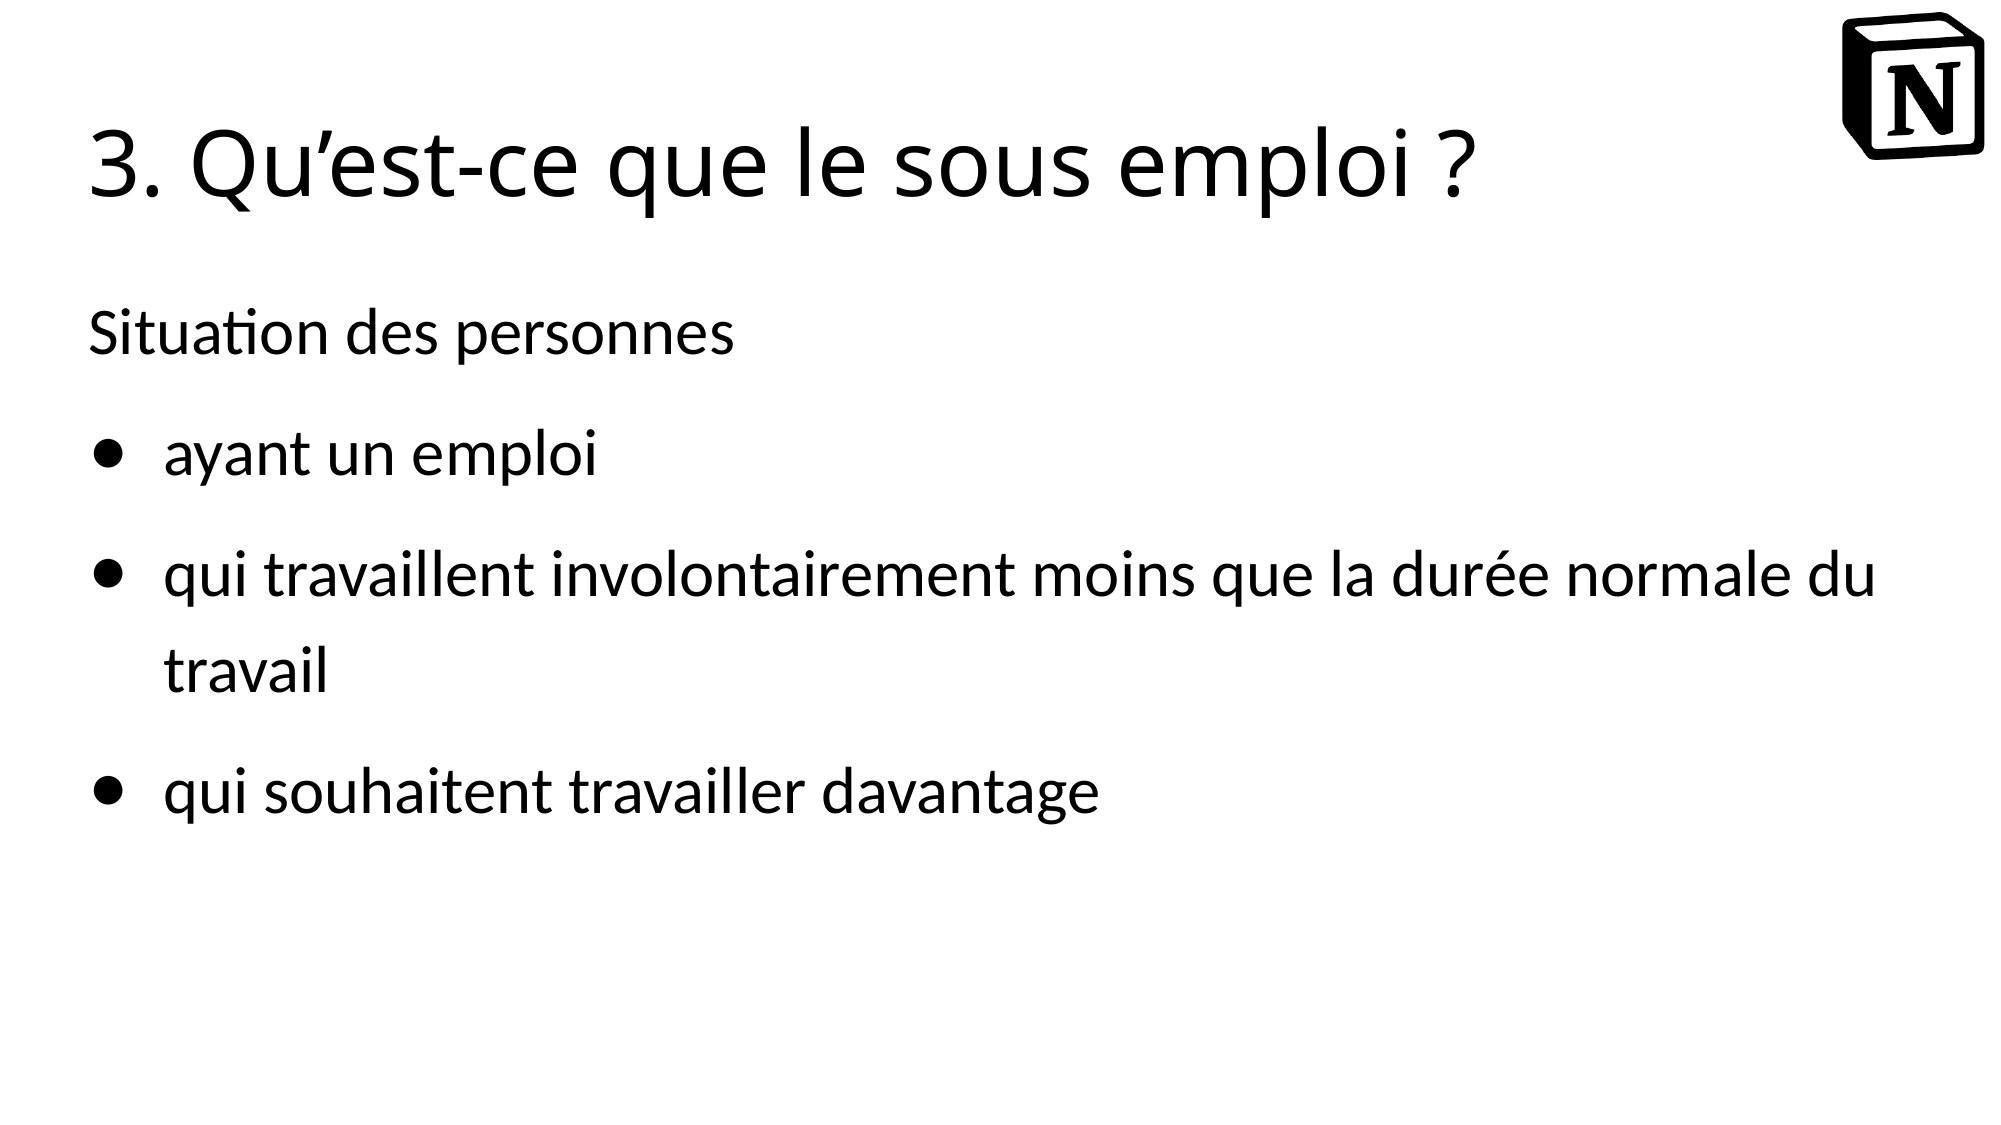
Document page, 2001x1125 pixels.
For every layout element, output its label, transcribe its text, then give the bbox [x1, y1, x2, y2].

list Situation des personnes ayant un emploi qui travaillent involontairement moins que la durée normale du travail qui souhaitent travailler davantage [68, 252, 1932, 1000]
title 3. Qu’est-ce que le sous emploi ? [68, 97, 1932, 223]
picture [1839, 12, 1987, 160]
